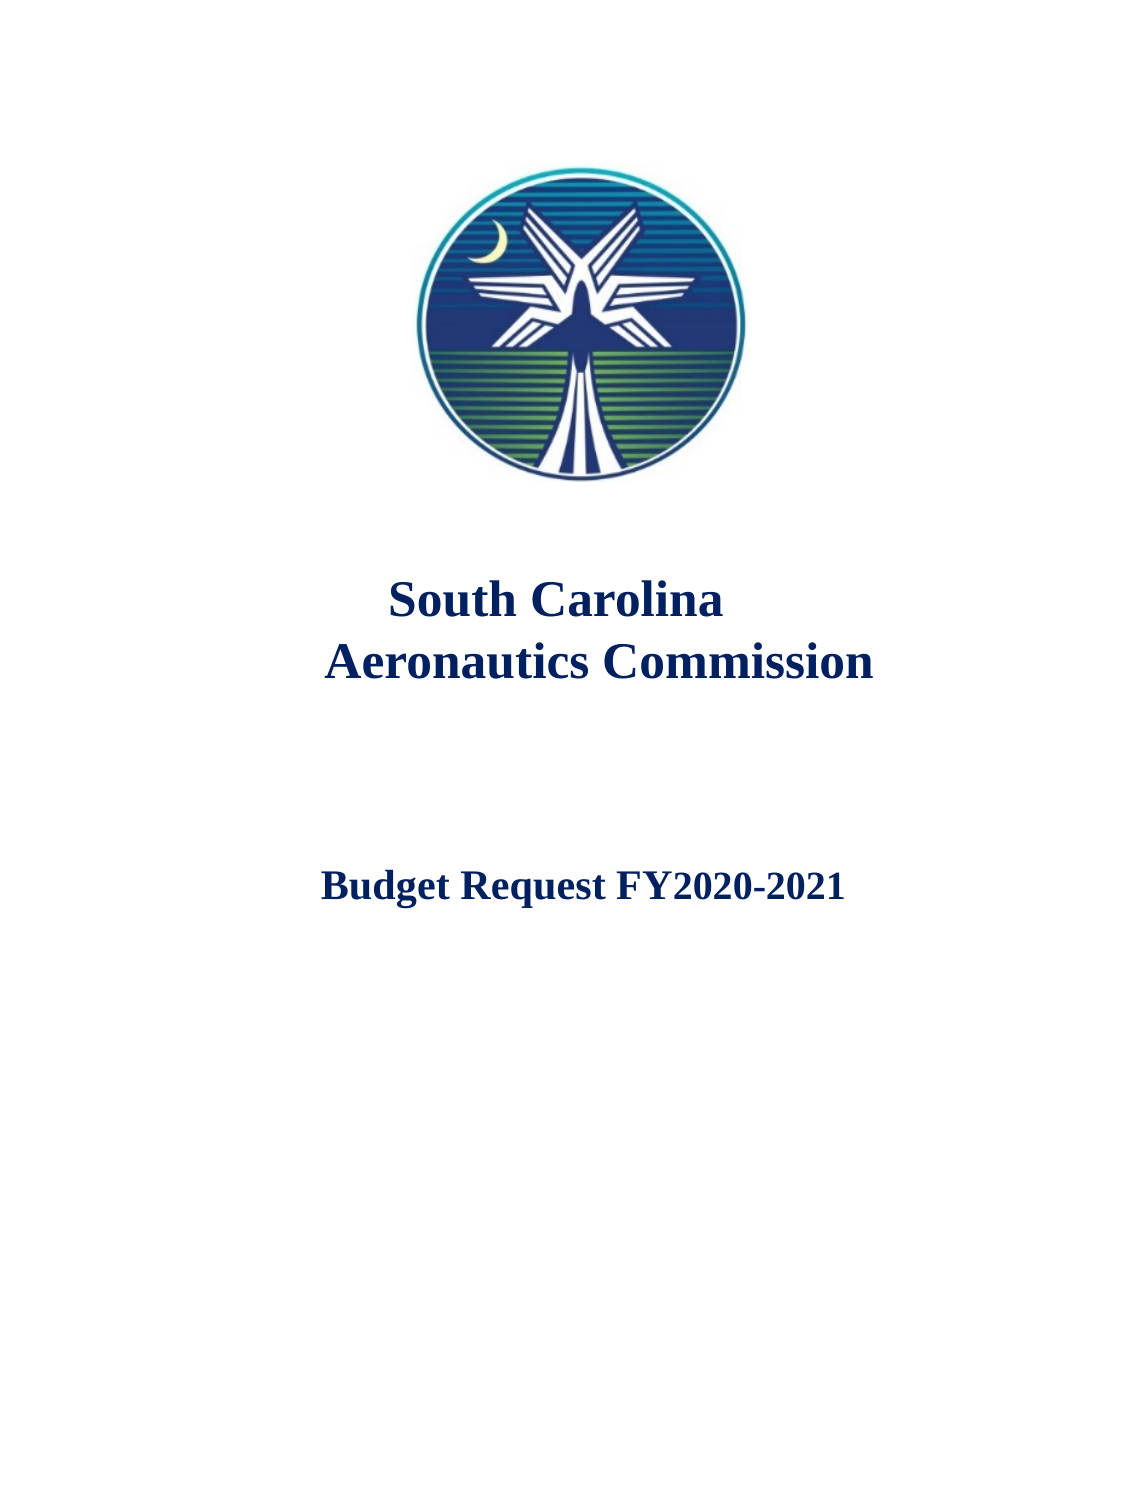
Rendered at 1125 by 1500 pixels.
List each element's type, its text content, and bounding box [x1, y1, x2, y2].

title South Carolina Aeronautics Commission [84, 465, 1041, 788]
picture [412, 162, 751, 483]
subtitle Budget Request FY2020-2021 [168, 849, 957, 1234]
